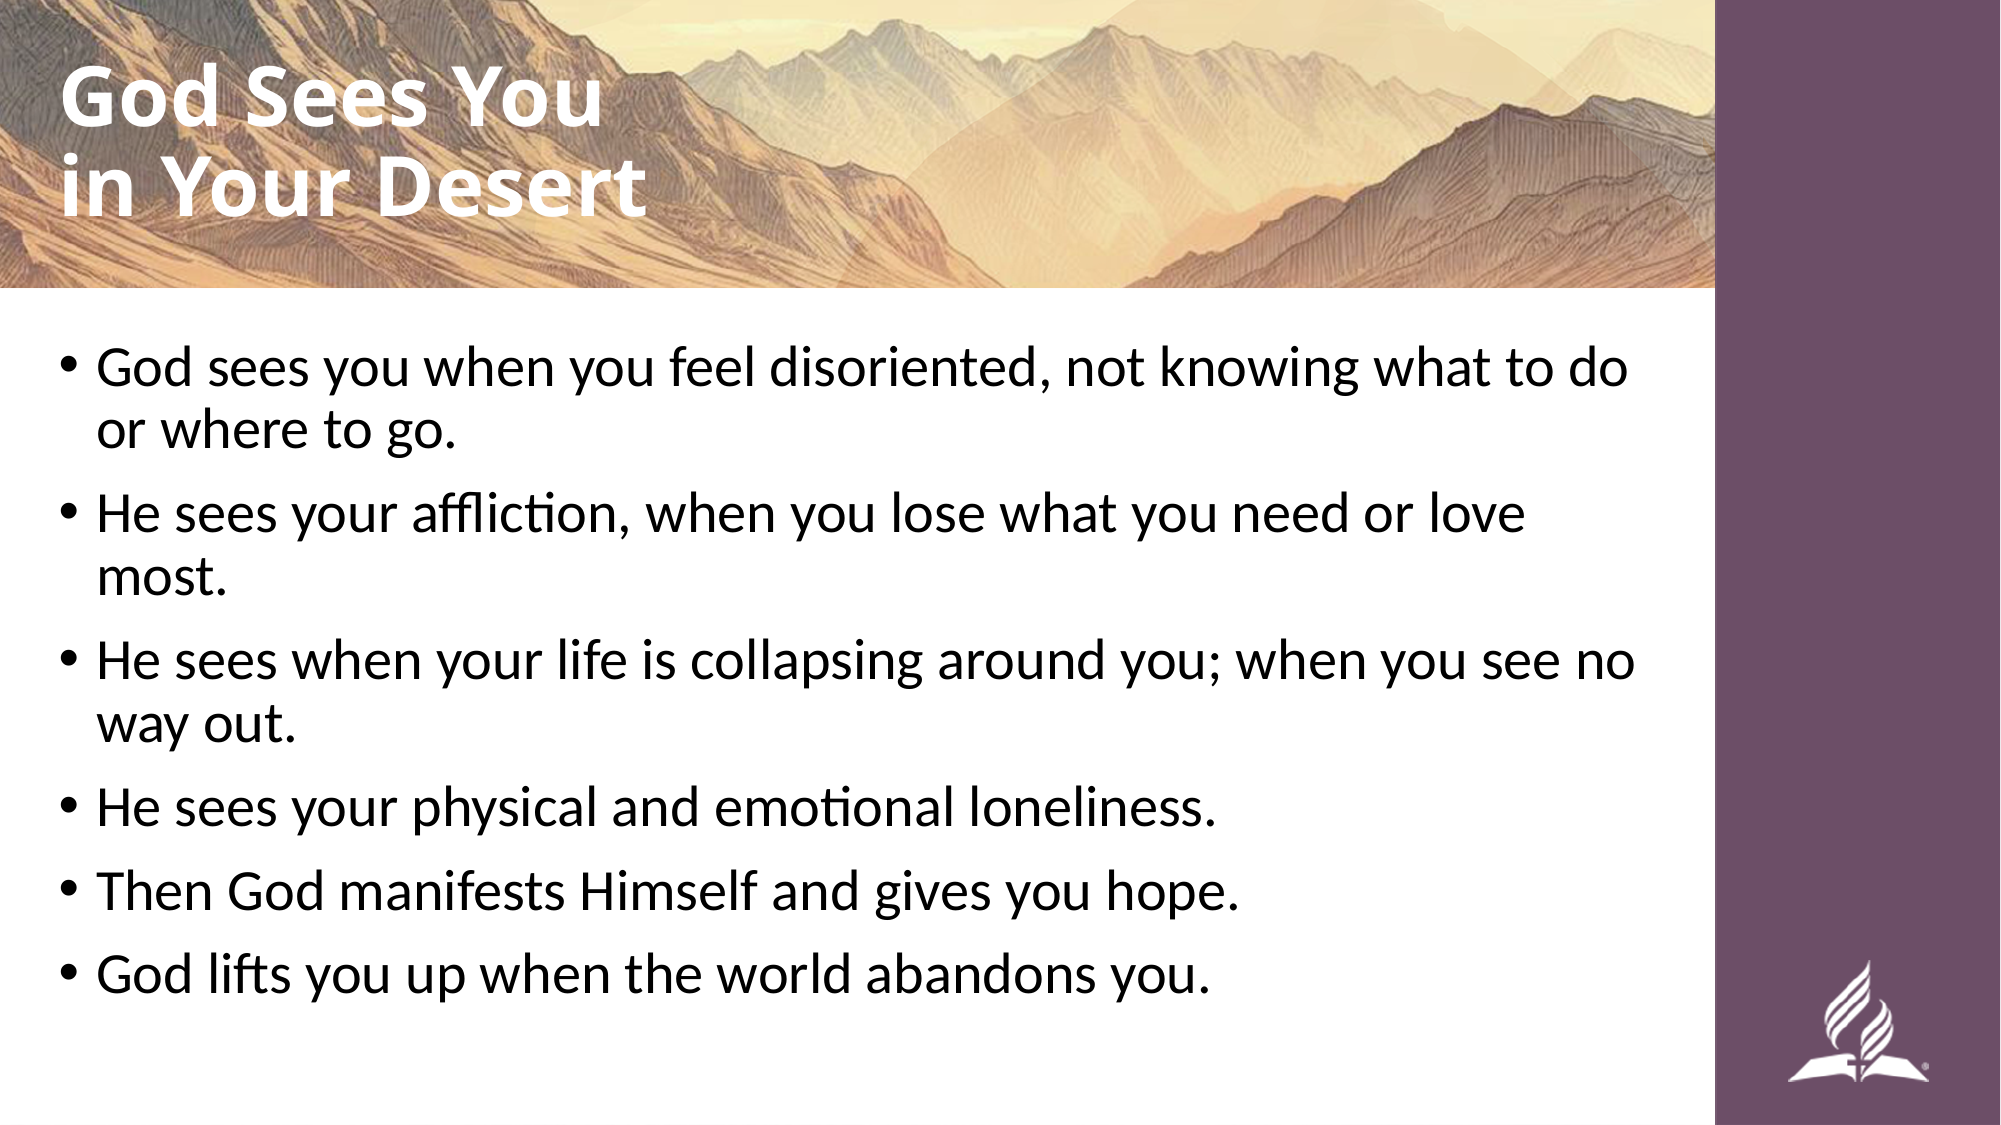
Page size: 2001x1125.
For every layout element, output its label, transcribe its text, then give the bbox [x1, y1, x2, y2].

title God Sees You in Your Desert [43, 35, 1678, 254]
list God sees you when you feel disoriented, not knowing what to do or where to go. He sees your affliction, when you lose what you need or love most. He sees when your life is collapsing around you; when you see no way out. He sees your physical and emotional loneliness. Then God manifests Himself and gives you hope. God lifts you up when the world abandons you. [43, 328, 1678, 1043]
picture [0, 0, 2001, 1125]
